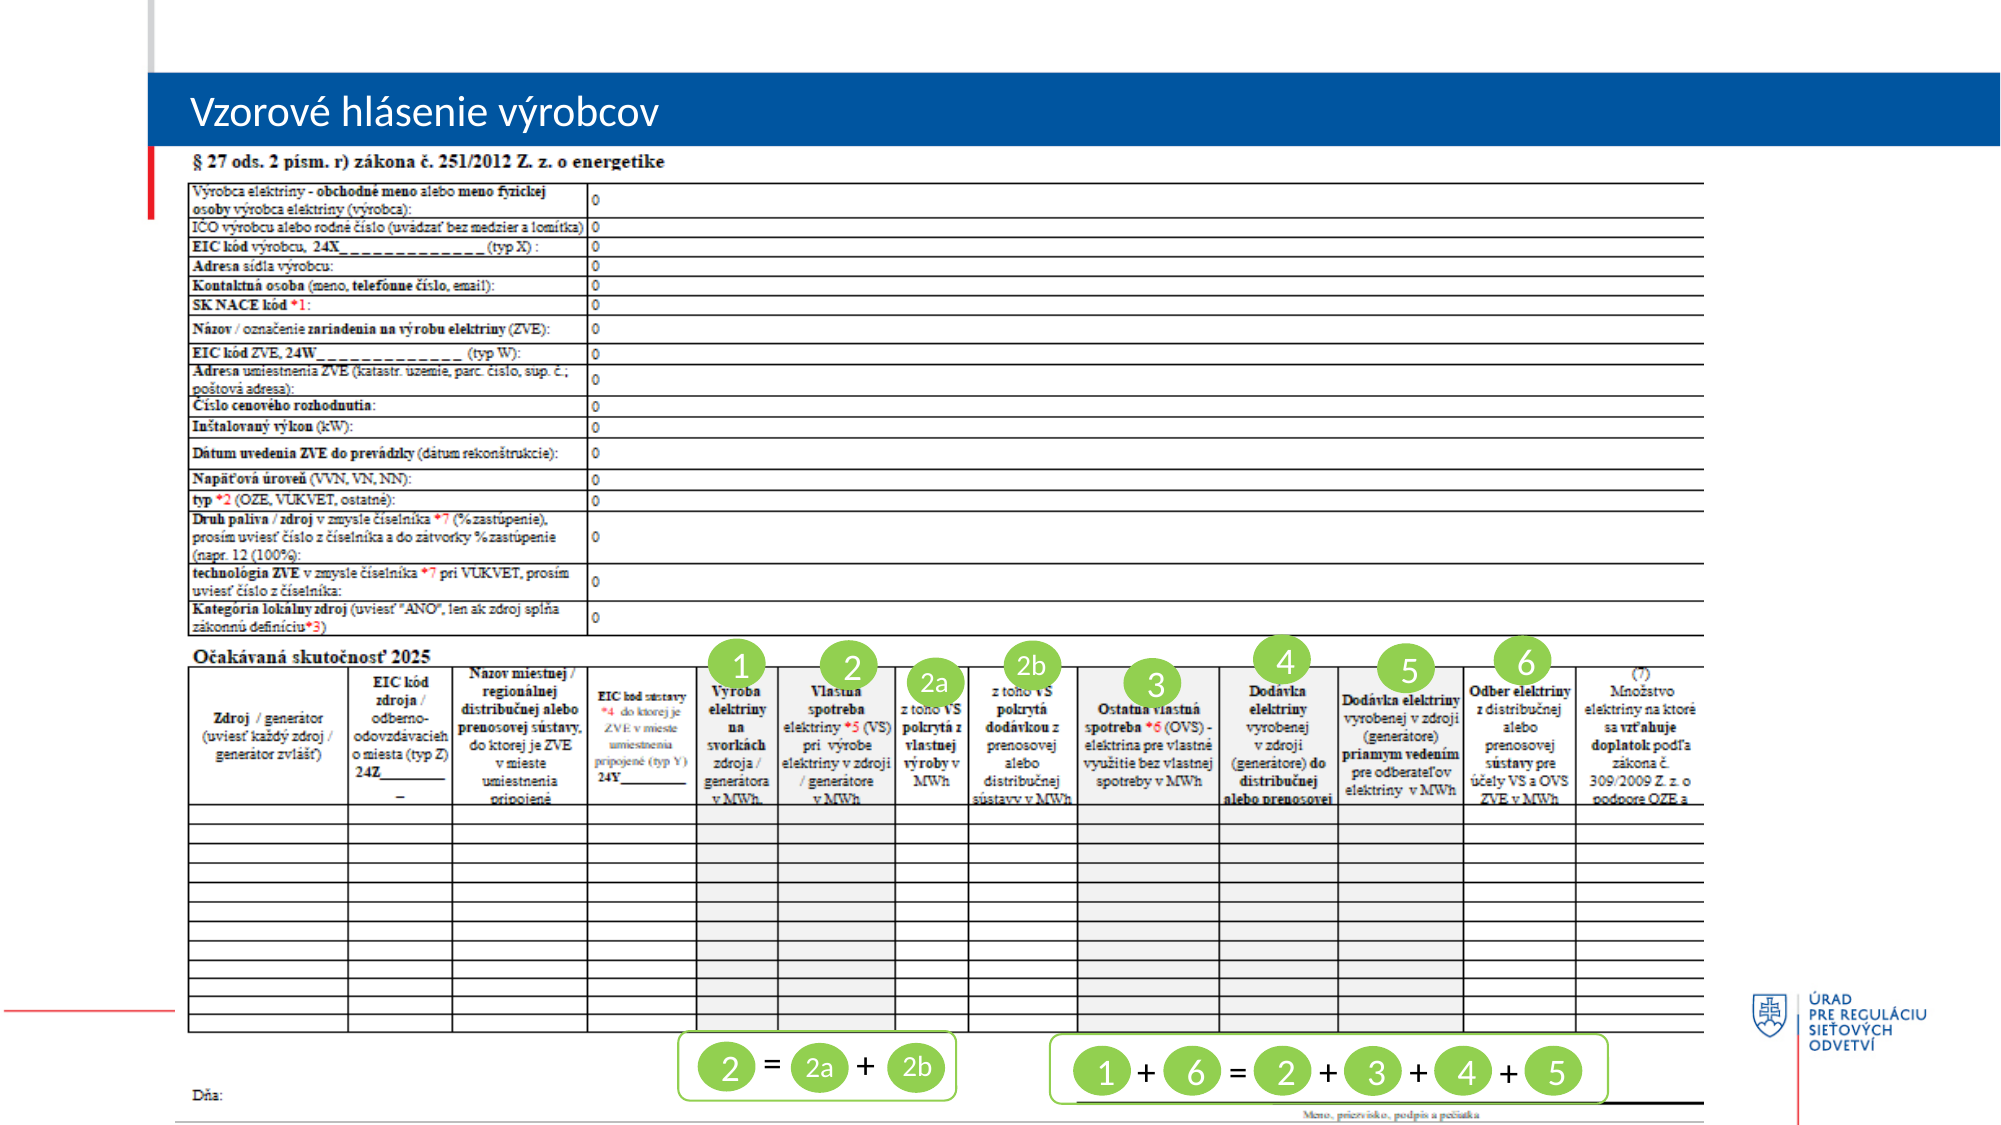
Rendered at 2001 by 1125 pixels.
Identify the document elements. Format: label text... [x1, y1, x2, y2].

picture [0, 0, 2001, 1125]
text_box Hlavný názov prezentácie [1704, 1031, 1870, 1076]
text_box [678, 1031, 969, 1101]
text_box Vzorové hlásenie výrobcov [175, 81, 1870, 140]
